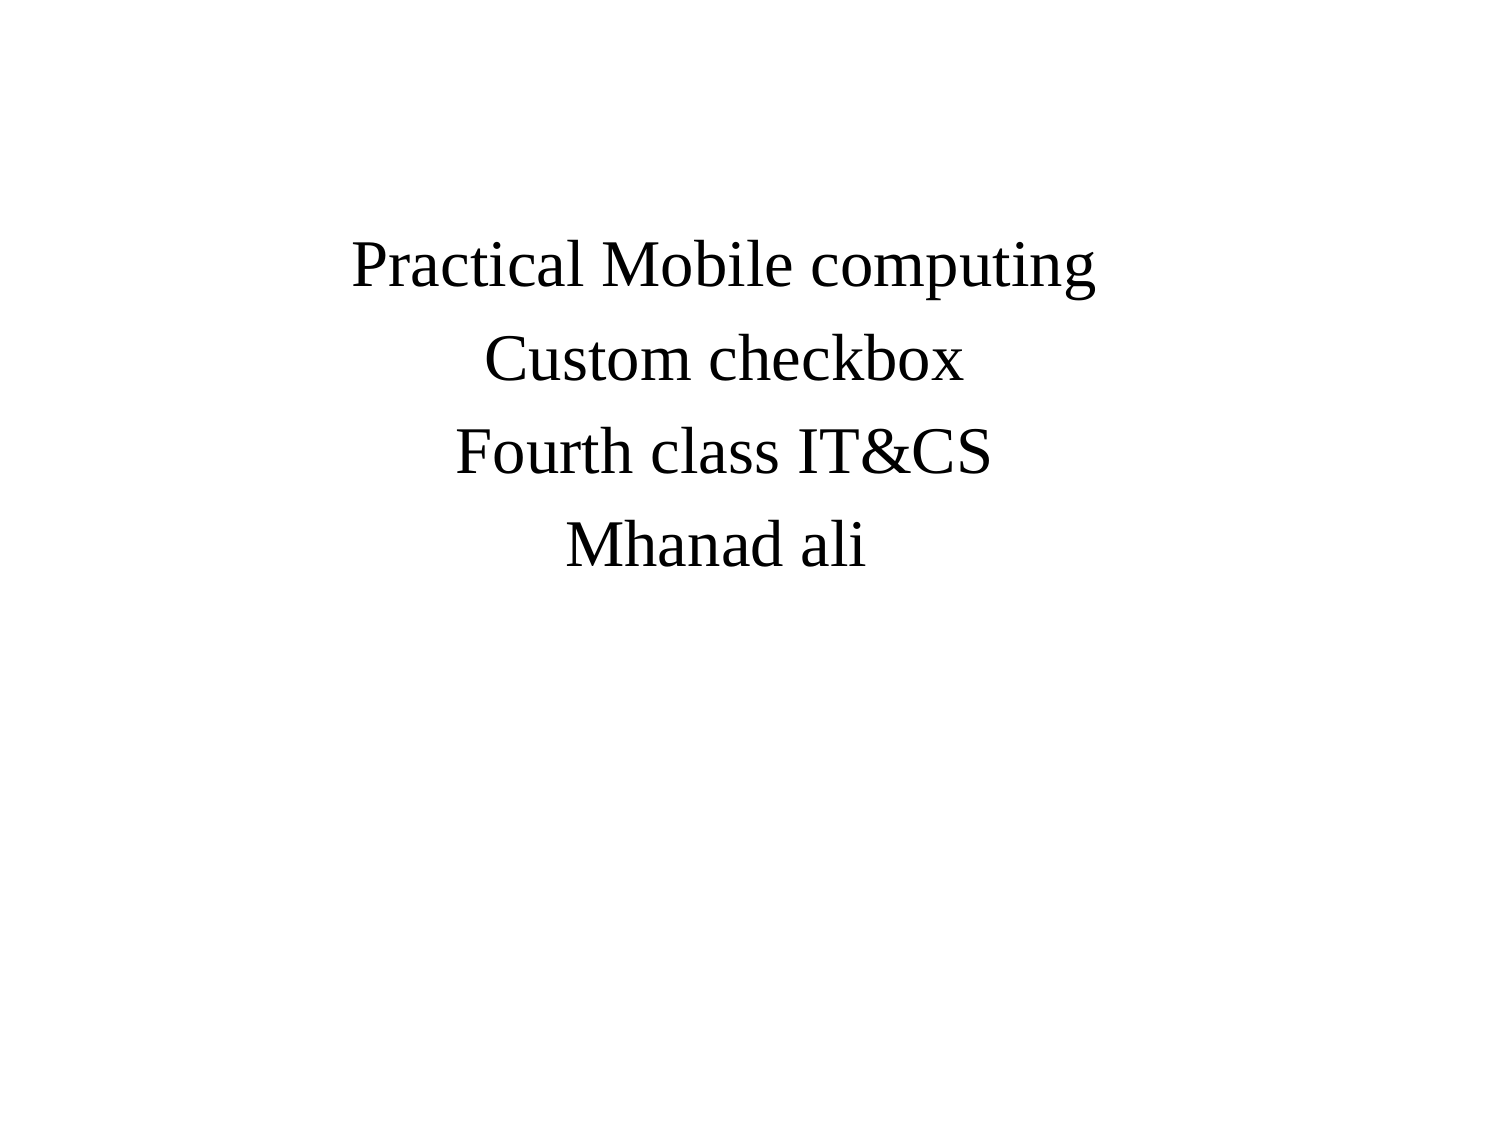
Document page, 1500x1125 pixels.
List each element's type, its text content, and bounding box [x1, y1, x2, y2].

subtitle Practical Mobile computing Custom checkbox Fourth class IT&CS Mhanad ali [75, 212, 1375, 1075]
